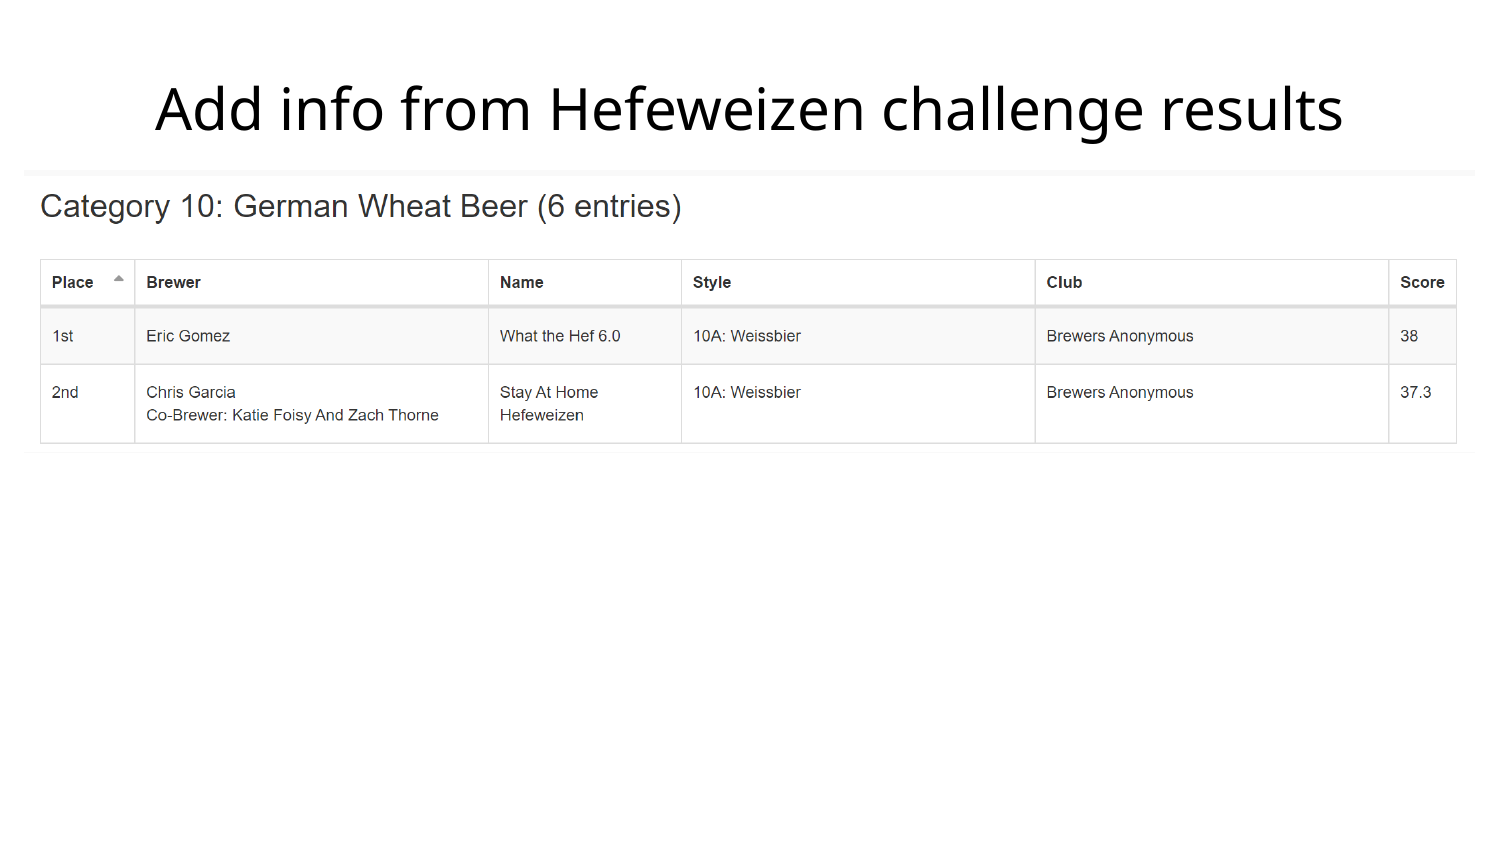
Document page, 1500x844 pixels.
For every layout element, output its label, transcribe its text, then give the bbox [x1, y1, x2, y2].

picture [24, 169, 1476, 453]
title Add info from Hefeweizen challenge results [109, 4, 1391, 146]
